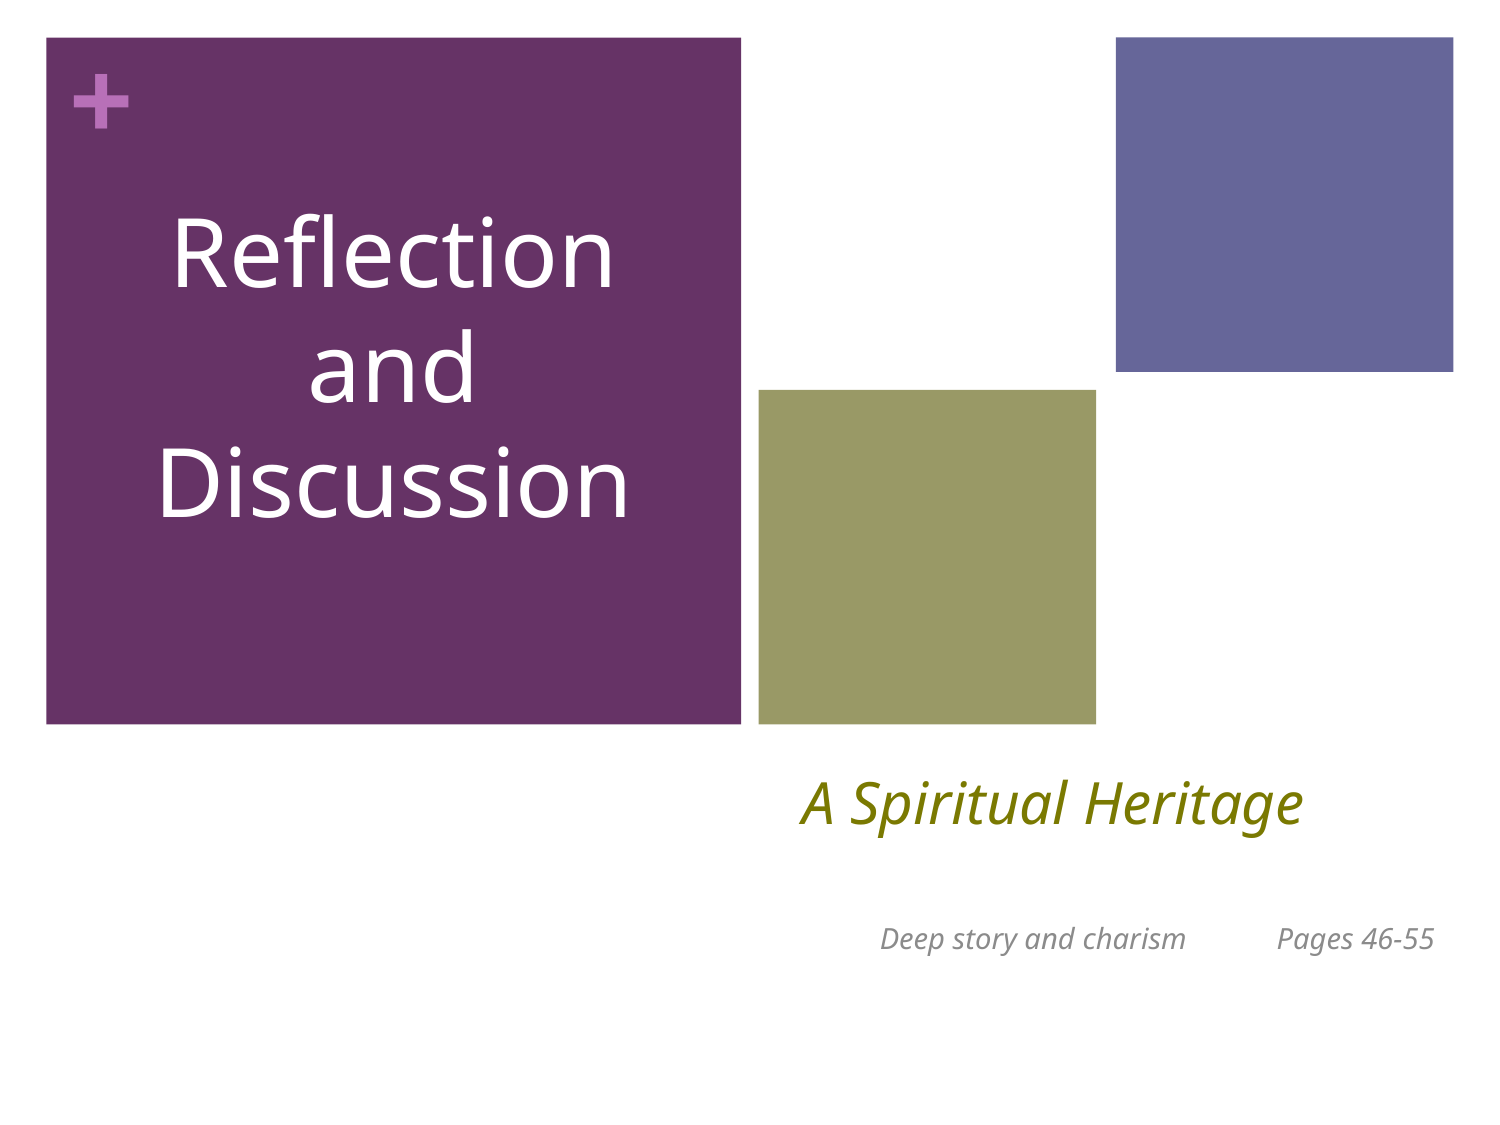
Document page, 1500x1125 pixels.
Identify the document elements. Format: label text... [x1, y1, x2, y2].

list Reflection and Discussion [140, 184, 647, 520]
title A Spiritual Heritage [787, 758, 1450, 912]
subtitle Deep story and charism Pages 46-55 [787, 912, 1450, 1036]
